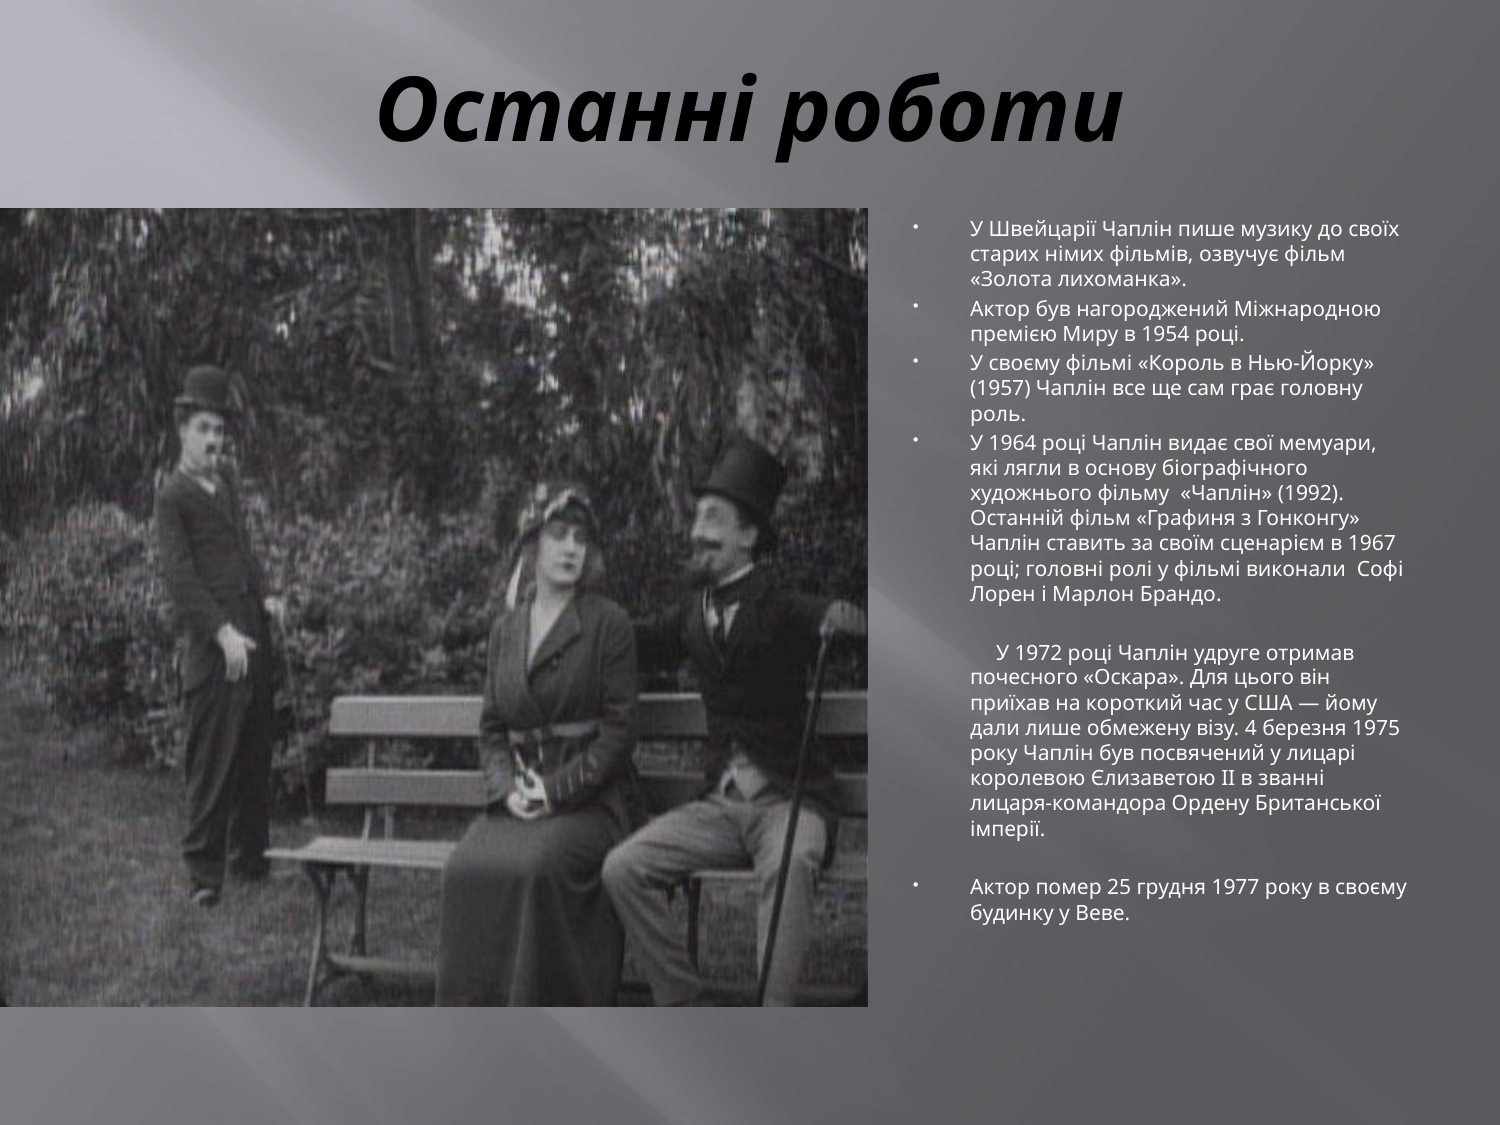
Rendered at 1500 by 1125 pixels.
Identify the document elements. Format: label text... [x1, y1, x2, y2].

list У Швейцарії Чаплін пише музику до своїх старих німих фільмів, озвучує фільм «Золота лихоманка». Актор був нагороджений Міжнародною премією Миру в 1954 році. У своєму фільмі «Король в Нью-Йорку» (1957) Чаплін все ще сам грає головну роль. У 1964 році Чаплін видає свої мемуари, які лягли в основу біографічного художнього фільму «Чаплін» (1992). Останній фільм «Графиня з Гонконгу» Чаплін ставить за своїм сценарієм в 1967 році; головні ролі у фільмі виконали Софі Лорен і Марлон Брандо. У 1972 році Чаплін удруге отримав почесного «Оскара». Для цього він приїхав на короткий час у США — йому дали лише обмежену візу. 4 березня 1975 року Чаплін був посвячений у лицарі королевою Єлизаветою II в званні лицаря-командора Ордену Британської імперії. Актор помер 25 грудня 1977 року в своєму будинку у Веве. [879, 208, 1425, 941]
picture [0, 207, 868, 1008]
title Останні роботи [75, 43, 1425, 217]
